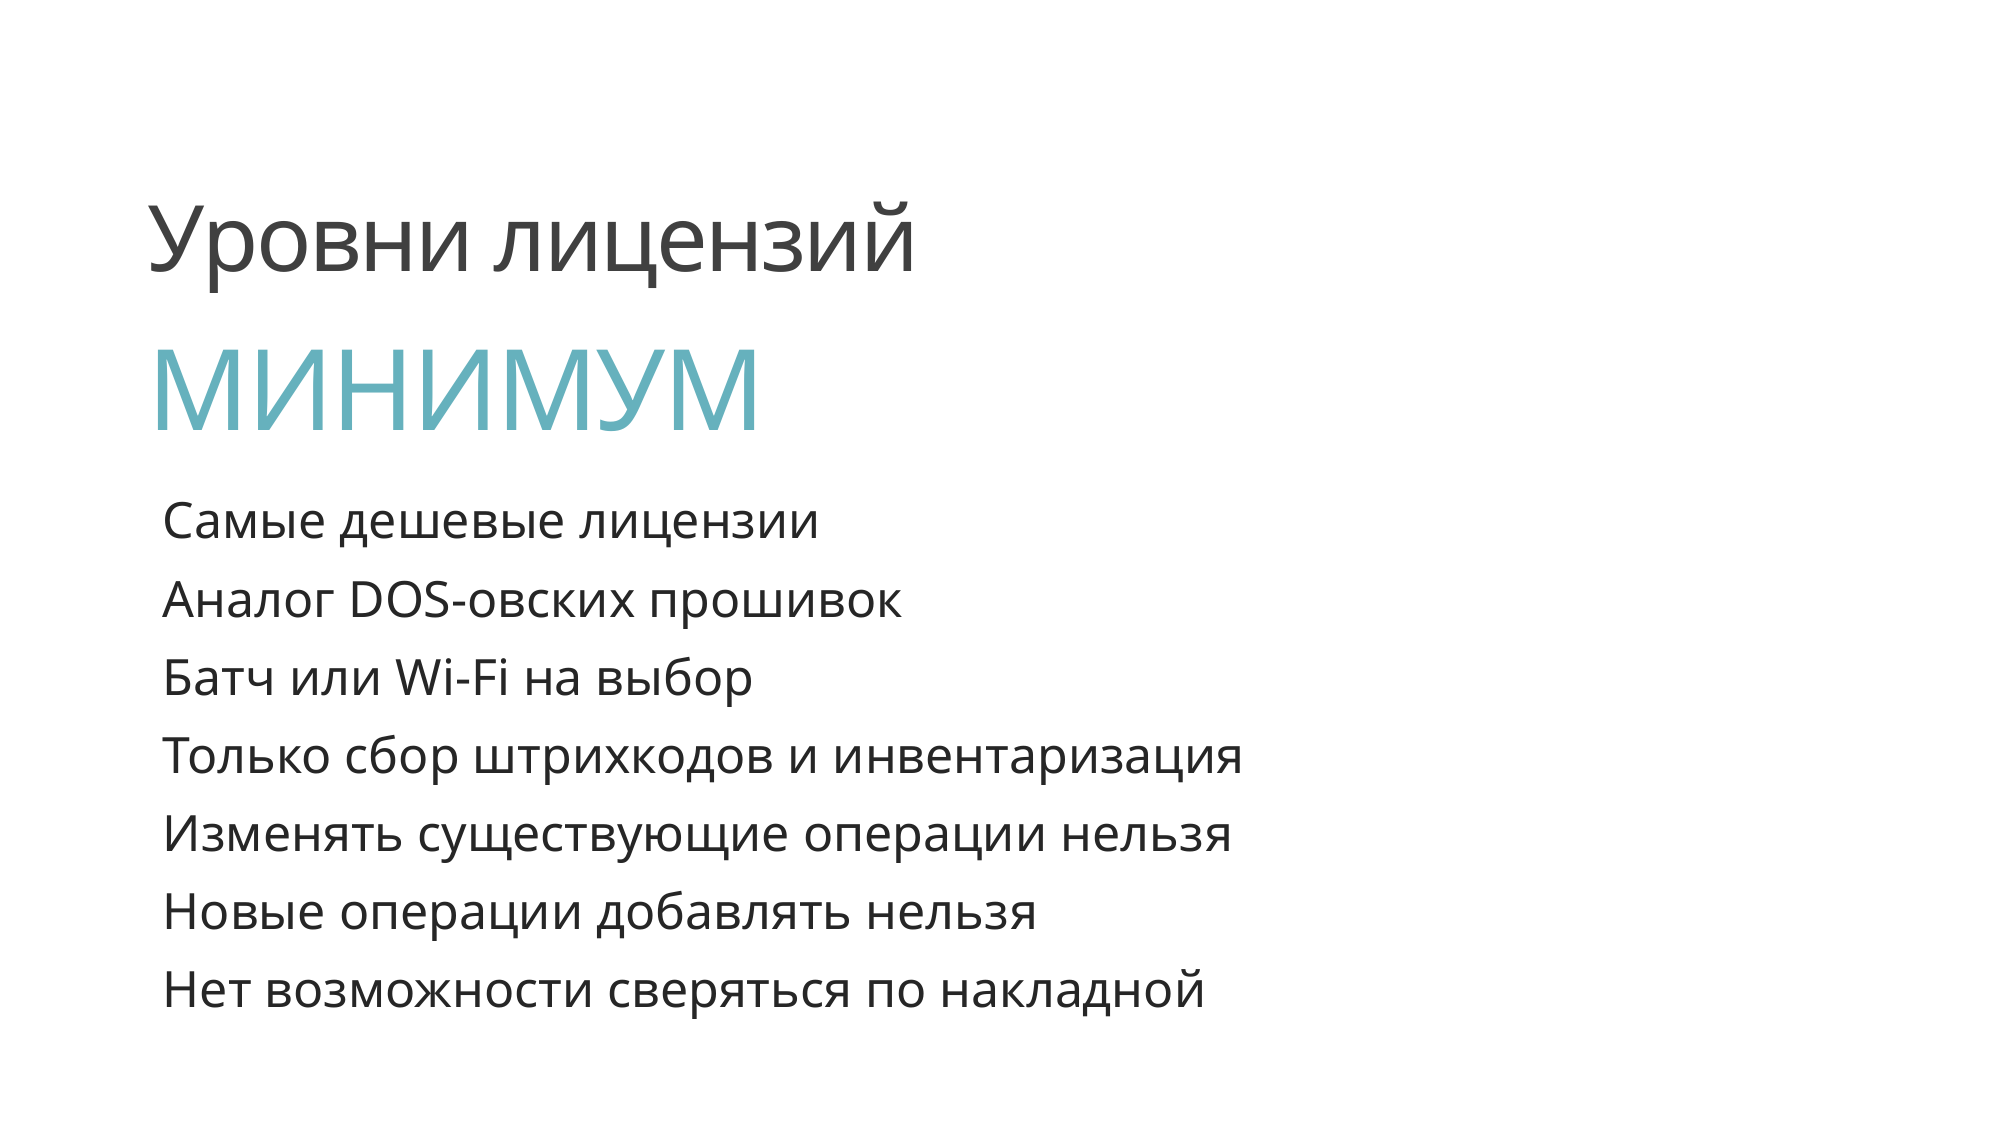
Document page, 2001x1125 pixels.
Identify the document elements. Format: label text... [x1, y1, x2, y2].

list Самые дешевые лицензии Аналог DOS-овских прошивок Батч или Wi-Fi на выбор Только сбор штрихкодов и инвентаризация Изменять существующие операции нельзя Новые операции добавлять нельзя Нет возможности сверяться по накладной [132, 490, 1858, 1125]
text_box Уровни лицензий [132, 106, 1900, 379]
title МИНИМУМ [132, 379, 1900, 533]
